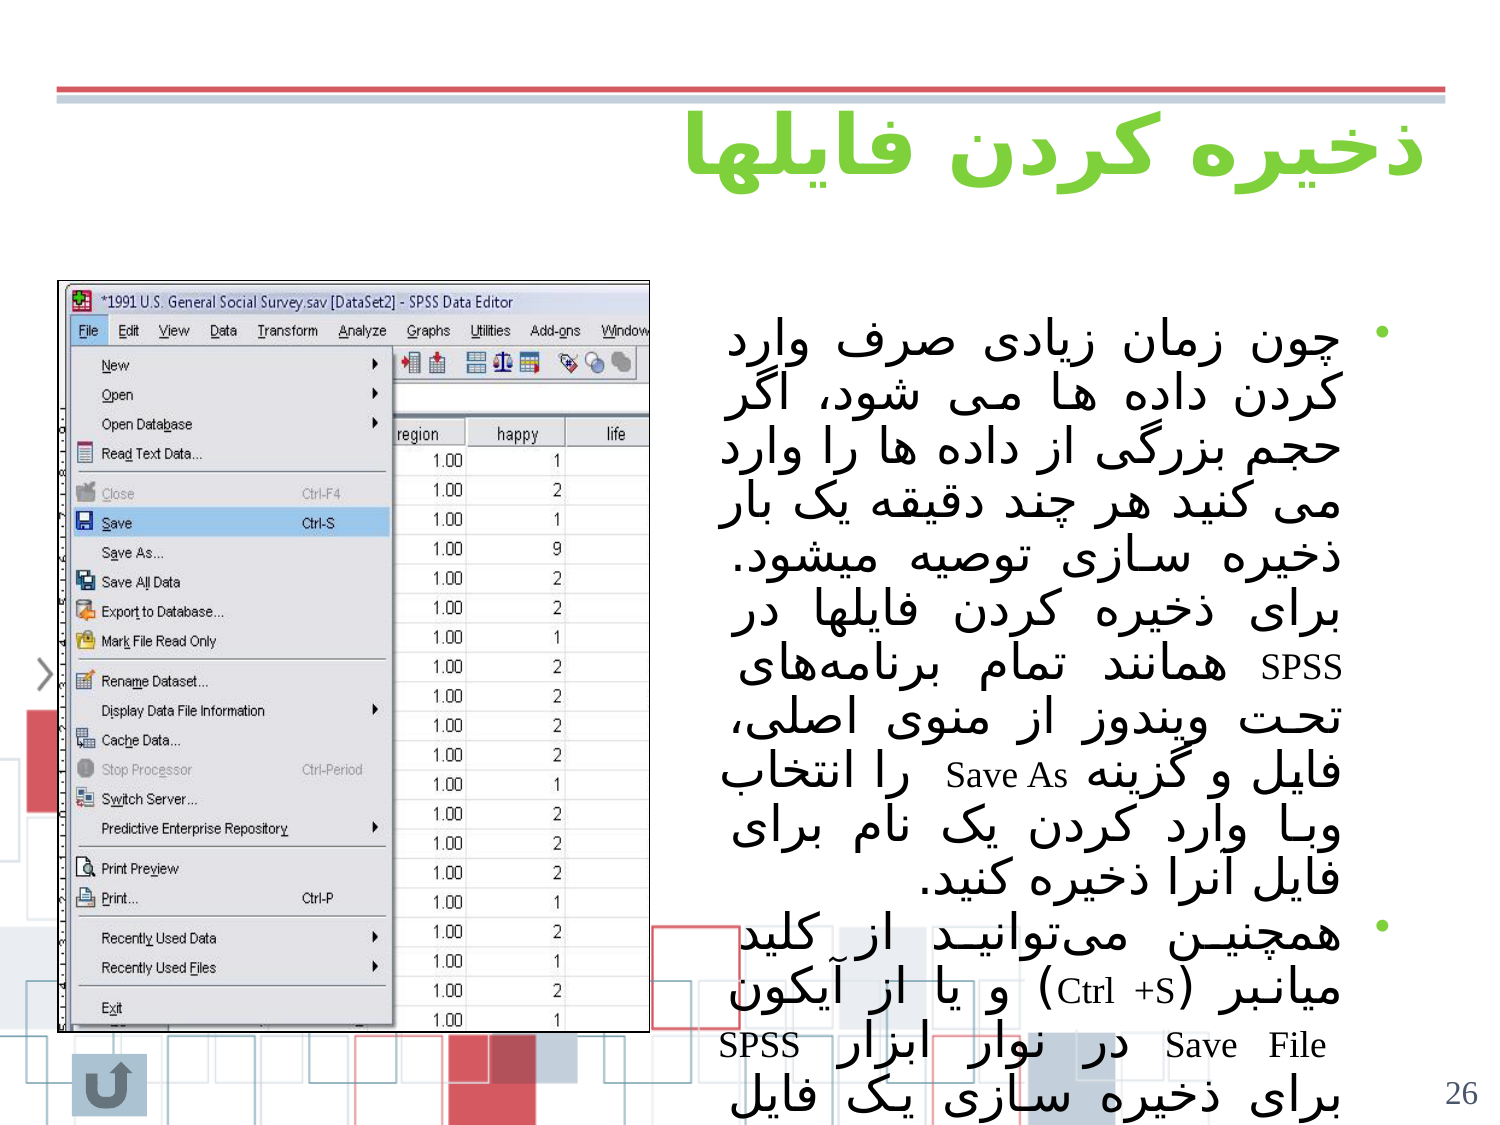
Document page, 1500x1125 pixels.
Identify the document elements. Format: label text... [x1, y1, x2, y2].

picture [58, 280, 650, 1032]
text_box [71, 1053, 147, 1117]
title ذخیره کردن فایلها [644, 57, 1465, 200]
slide_number 26 [1417, 1068, 1494, 1114]
list چون زمان زیادی صرف وارد کردن داده ها می شود، اگر حجم بزرگی از داده ها را وارد می کنید هر چند دقیقه یک بار ذخیره سازی توصیه میشود. برای ذخیره کردن فایلها در SPSS همانند تمام برنامه‌های تحت ویندوز از منوی اصلی، فایل و گزینه Save As را انتخاب وبا وارد کردن یک نام برای فایل آنرا ذخیره کنید. همچنین می‌توانید از کلید میانبر (Ctrl +S) و یا از آیکون Save File در نوار ابزار SPSS برای ذخیره سازی یک فایل استفاده کنید. [702, 304, 1407, 1055]
